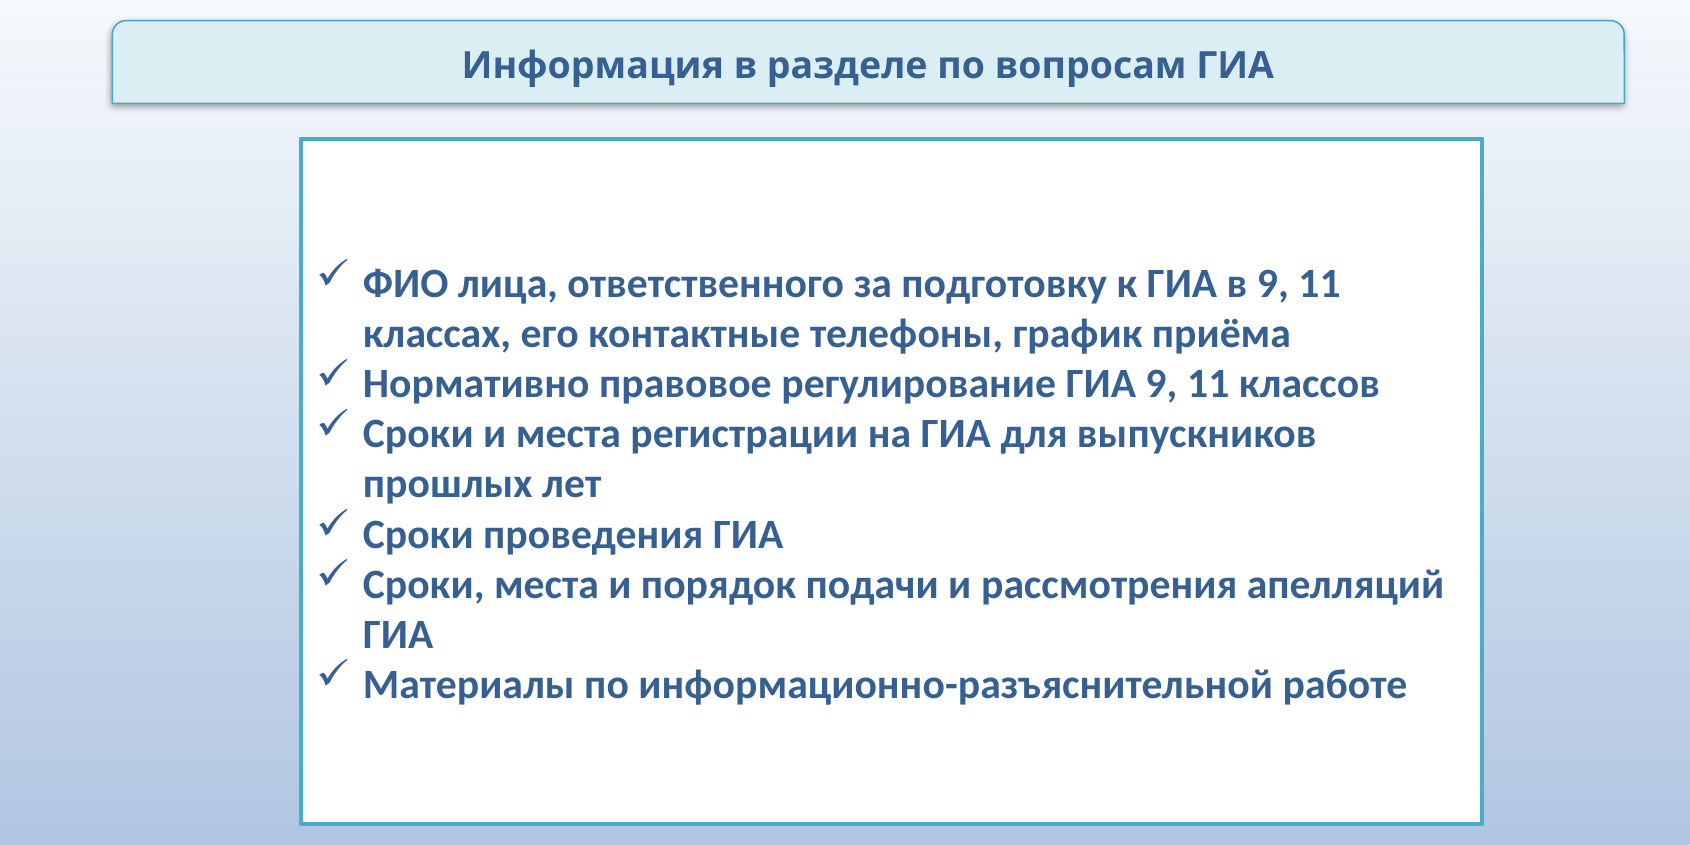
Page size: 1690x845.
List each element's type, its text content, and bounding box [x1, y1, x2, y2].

text_box ФИО лица, ответственного за подготовку к ГИА в 9, 11 классах, его контактные телефоны, график приёма Нормативно правовое регулирование ГИА 9, 11 классов Сроки и места регистрации на ГИА для выпускников прошлых лет Сроки проведения ГИА Сроки, места и порядок подачи и рассмотрения апелляций ГИА Материалы по информационно-разъяснительной работе [299, 137, 1484, 826]
text_box Информация в разделе по вопросам ГИА [111, 19, 1626, 105]
